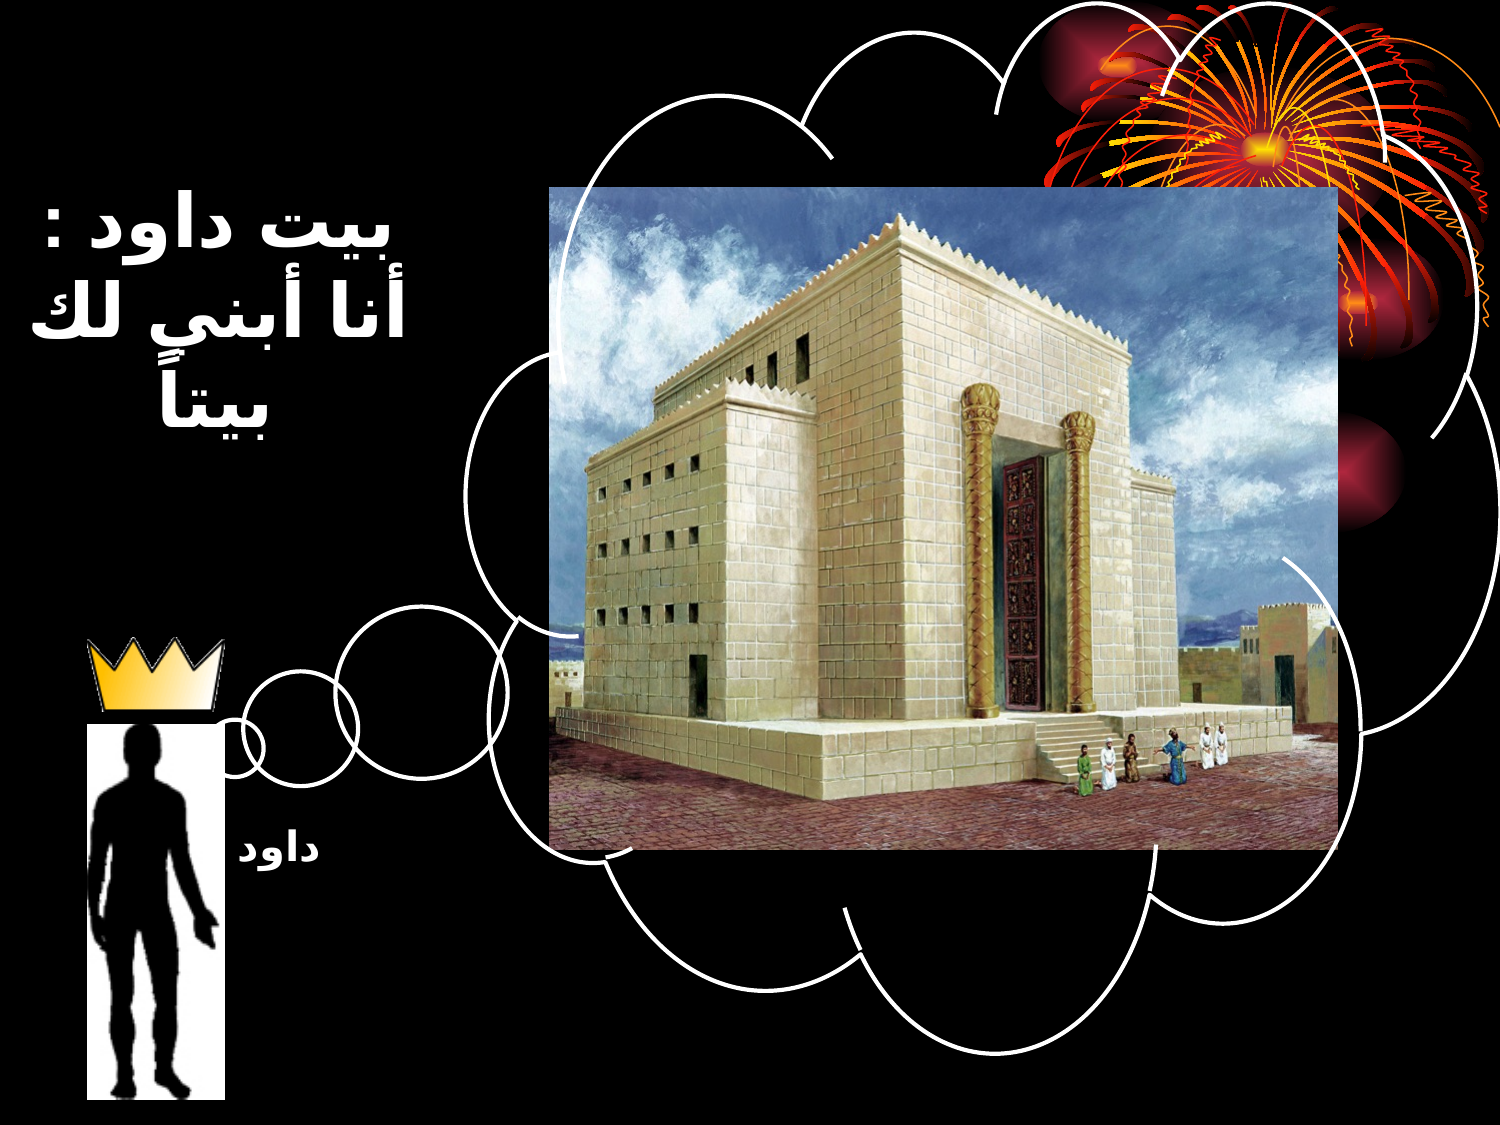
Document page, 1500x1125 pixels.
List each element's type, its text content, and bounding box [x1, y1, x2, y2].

text_box [221, 356, 544, 847]
title بيت داود : أنا أبني لك بيتاً [0, 62, 443, 622]
text_box داود [229, 812, 336, 878]
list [87, 637, 226, 712]
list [87, 724, 226, 1101]
text_box [565, 858, 1328, 1054]
picture [549, 187, 1338, 851]
text_box [590, 3, 1500, 833]
